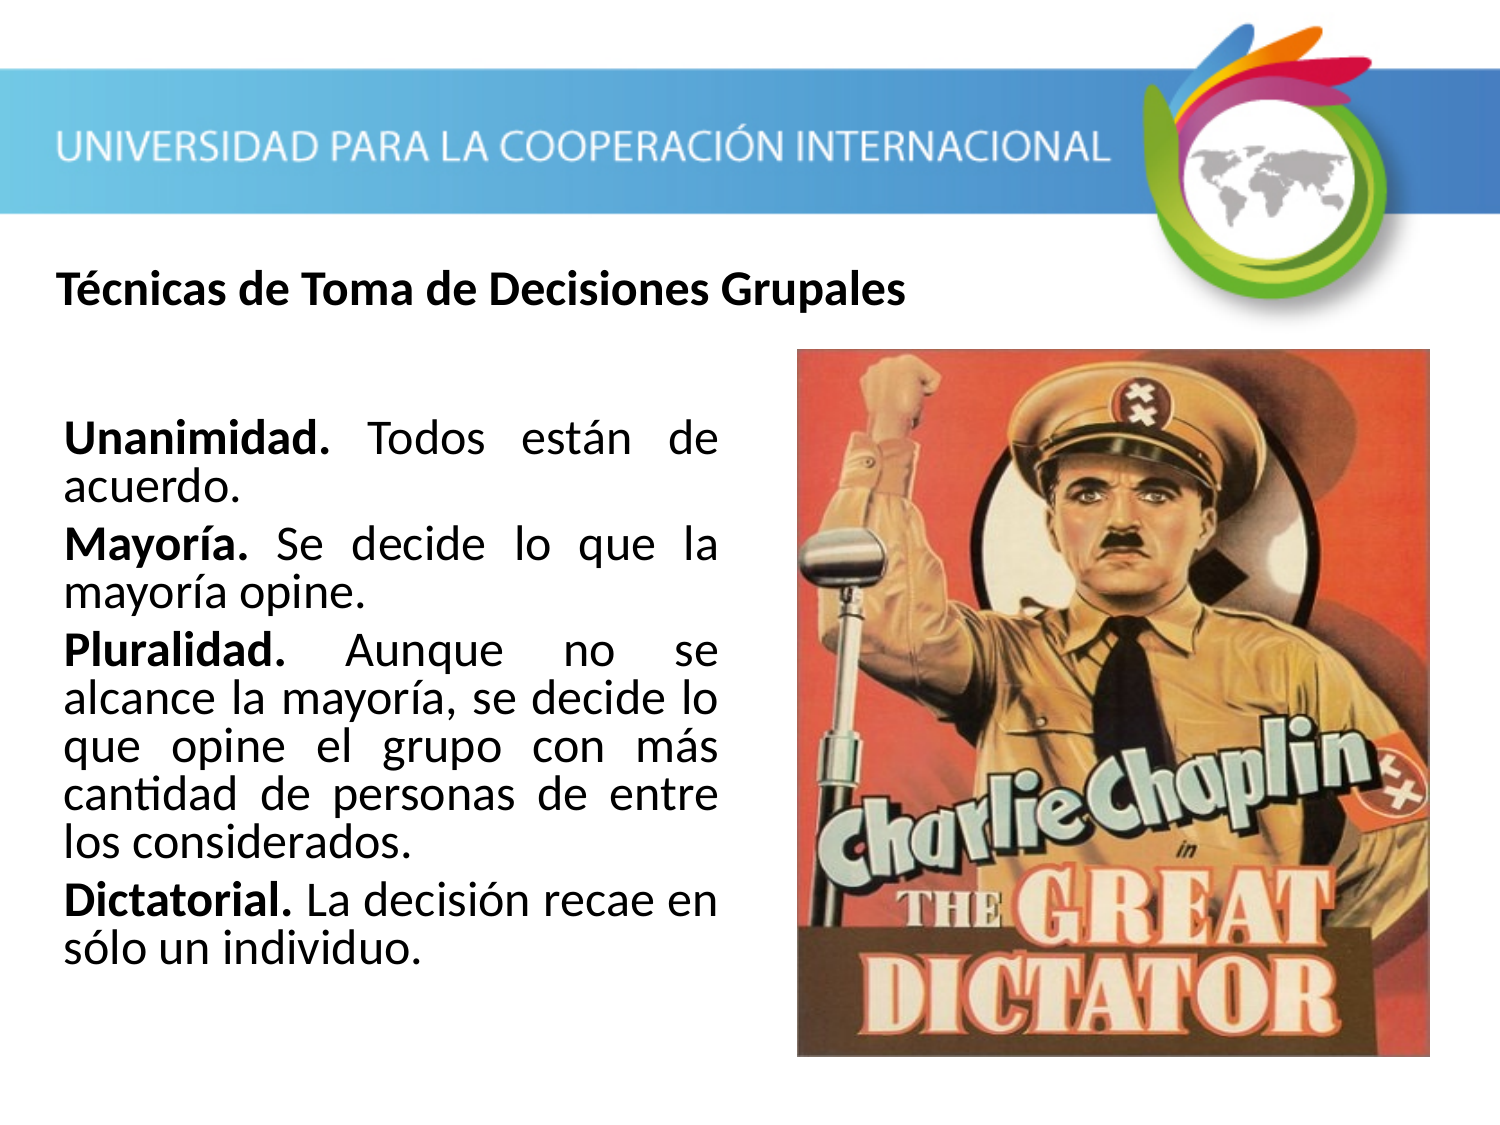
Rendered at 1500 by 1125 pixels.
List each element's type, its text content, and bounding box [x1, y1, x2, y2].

picture [0, 0, 1500, 1125]
text_box Técnicas de Toma de Decisiones Grupales [41, 247, 1408, 323]
list Unanimidad. Todos están de acuerdo. Mayoría. Se decide lo que la mayoría opine. Pluralidad. Aunque no se alcance la mayoría, se decide lo que opine el grupo con más cantidad de personas de entre los considerados. Dictatorial. La decisión recae en sólo un individuo. [31, 408, 735, 1020]
